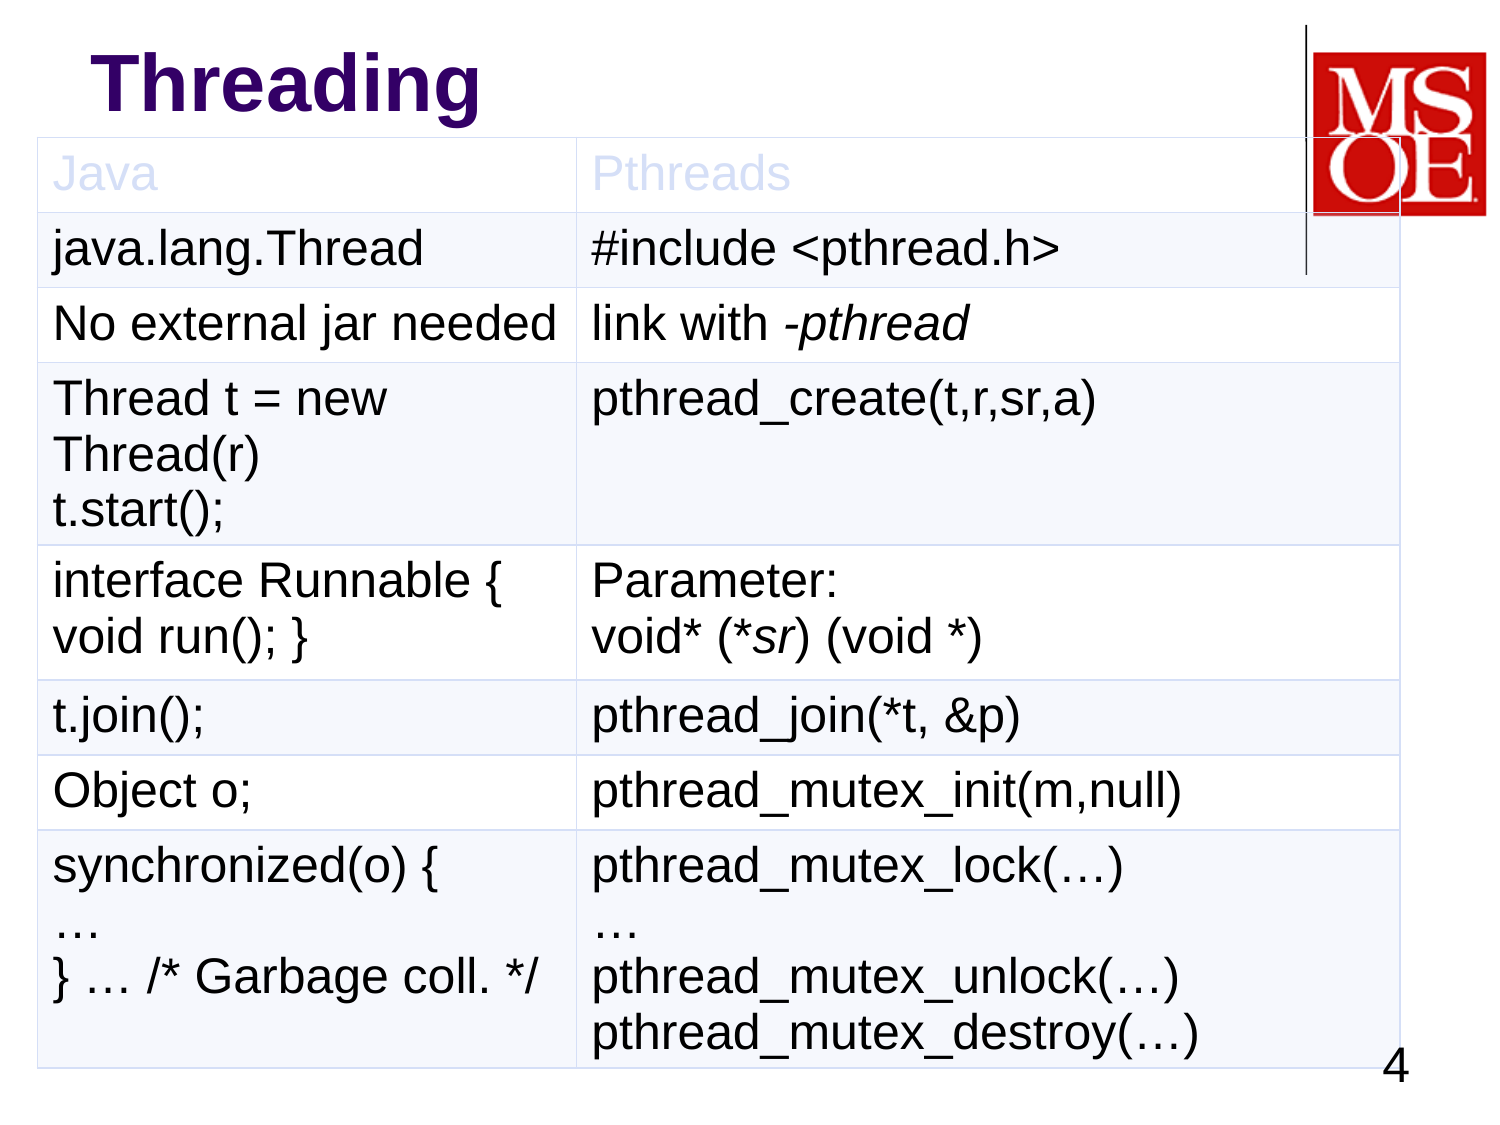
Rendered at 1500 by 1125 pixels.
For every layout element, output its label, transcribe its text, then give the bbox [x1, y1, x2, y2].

slide_number 4 [1074, 1024, 1426, 1101]
title Threading [74, 19, 1313, 137]
table_cell pthread_mutex_init(m,null) [577, 756, 1399, 829]
table_header Java [38, 138, 576, 212]
table_cell pthread_mutex_lock(…) … pthread_mutex_unlock(…) pthread_mutex_destroy(…) [577, 831, 1399, 1067]
table_cell pthread_create(t,r,sr,a) [577, 363, 1399, 544]
table_cell t.join(); [38, 681, 576, 754]
table_cell synchronized(o) { … } … /* Garbage coll. */ [38, 831, 576, 1067]
table_cell No external jar needed [38, 288, 576, 362]
table_cell pthread_join(*t, &p) [577, 681, 1399, 754]
table_cell Thread t = new Thread(r) t.start(); [38, 363, 576, 544]
table_cell link with -pthread [577, 288, 1399, 362]
picture [1313, 37, 1488, 232]
table_cell interface Runnable { void run(); } [38, 546, 576, 679]
table_cell Object o; [38, 756, 576, 829]
table_cell java.lang.Thread [38, 213, 576, 287]
table_header Pthreads [577, 138, 1399, 212]
table_cell #include <pthread.h> [577, 213, 1399, 287]
table_cell Parameter: void* (*sr) (void *) [577, 546, 1399, 679]
